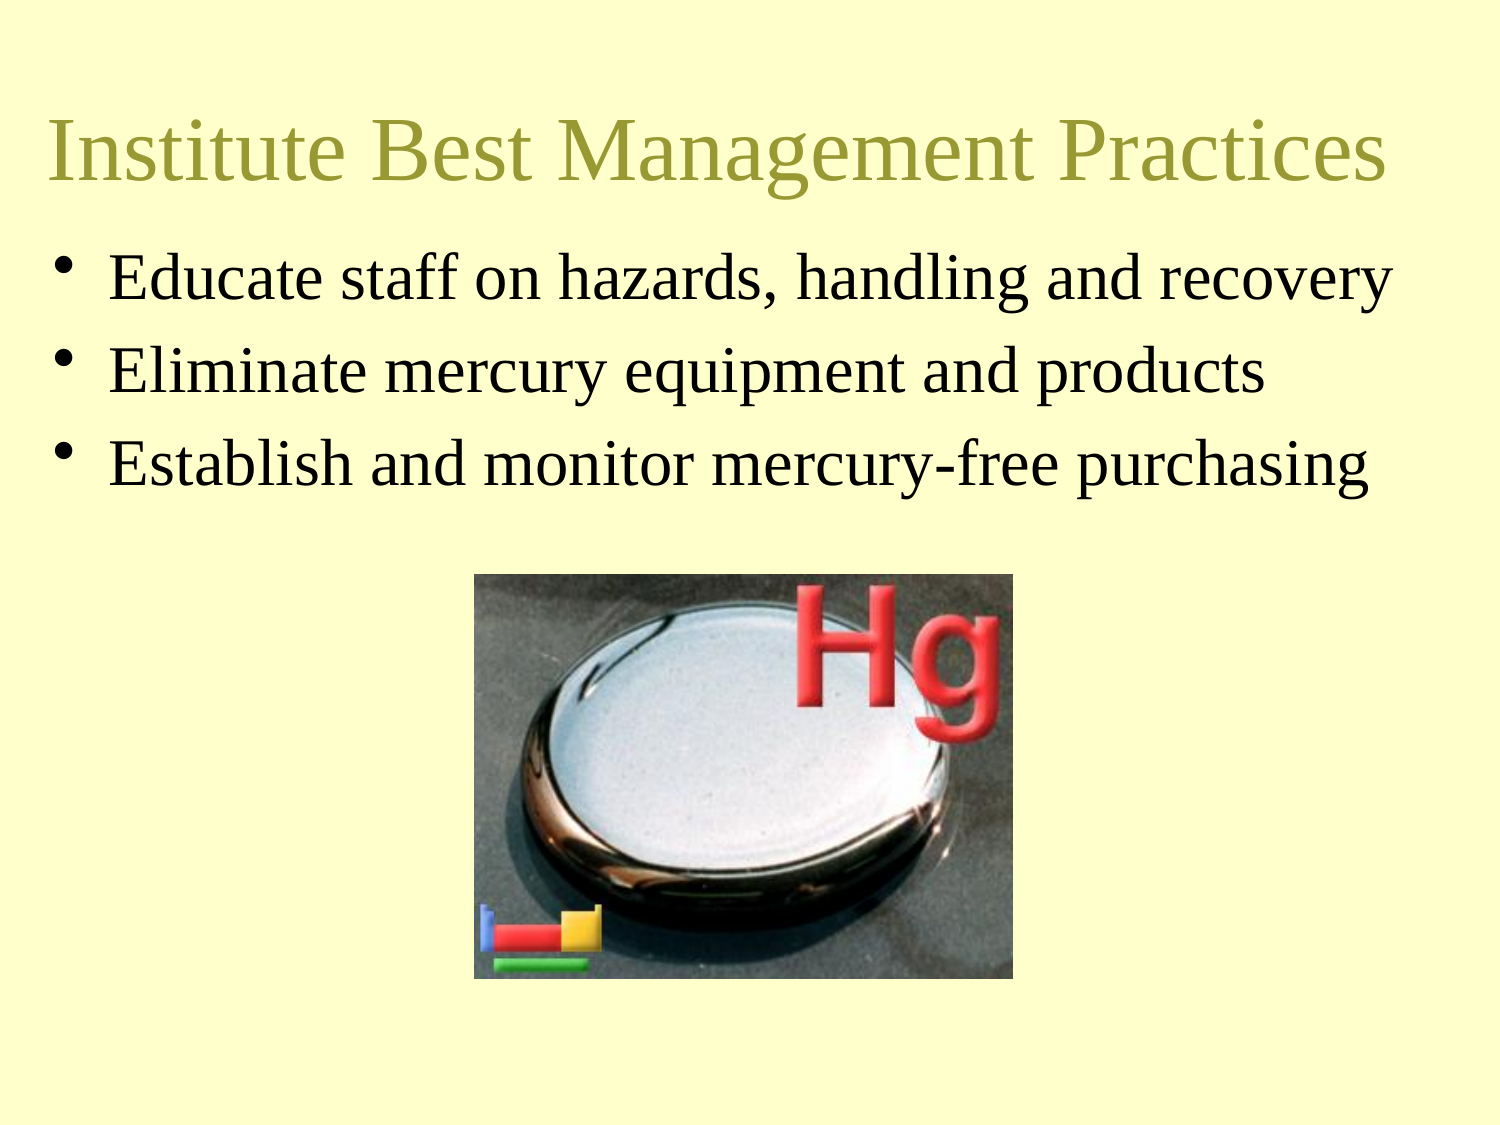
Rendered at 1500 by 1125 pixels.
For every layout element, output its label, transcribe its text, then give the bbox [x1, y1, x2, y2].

title Institute Best Management Practices [0, 50, 1438, 238]
picture [474, 574, 1013, 979]
list Educate staff on hazards, handling and recovery Eliminate mercury equipment and products Establish and monitor mercury-free purchasing [37, 224, 1425, 900]
